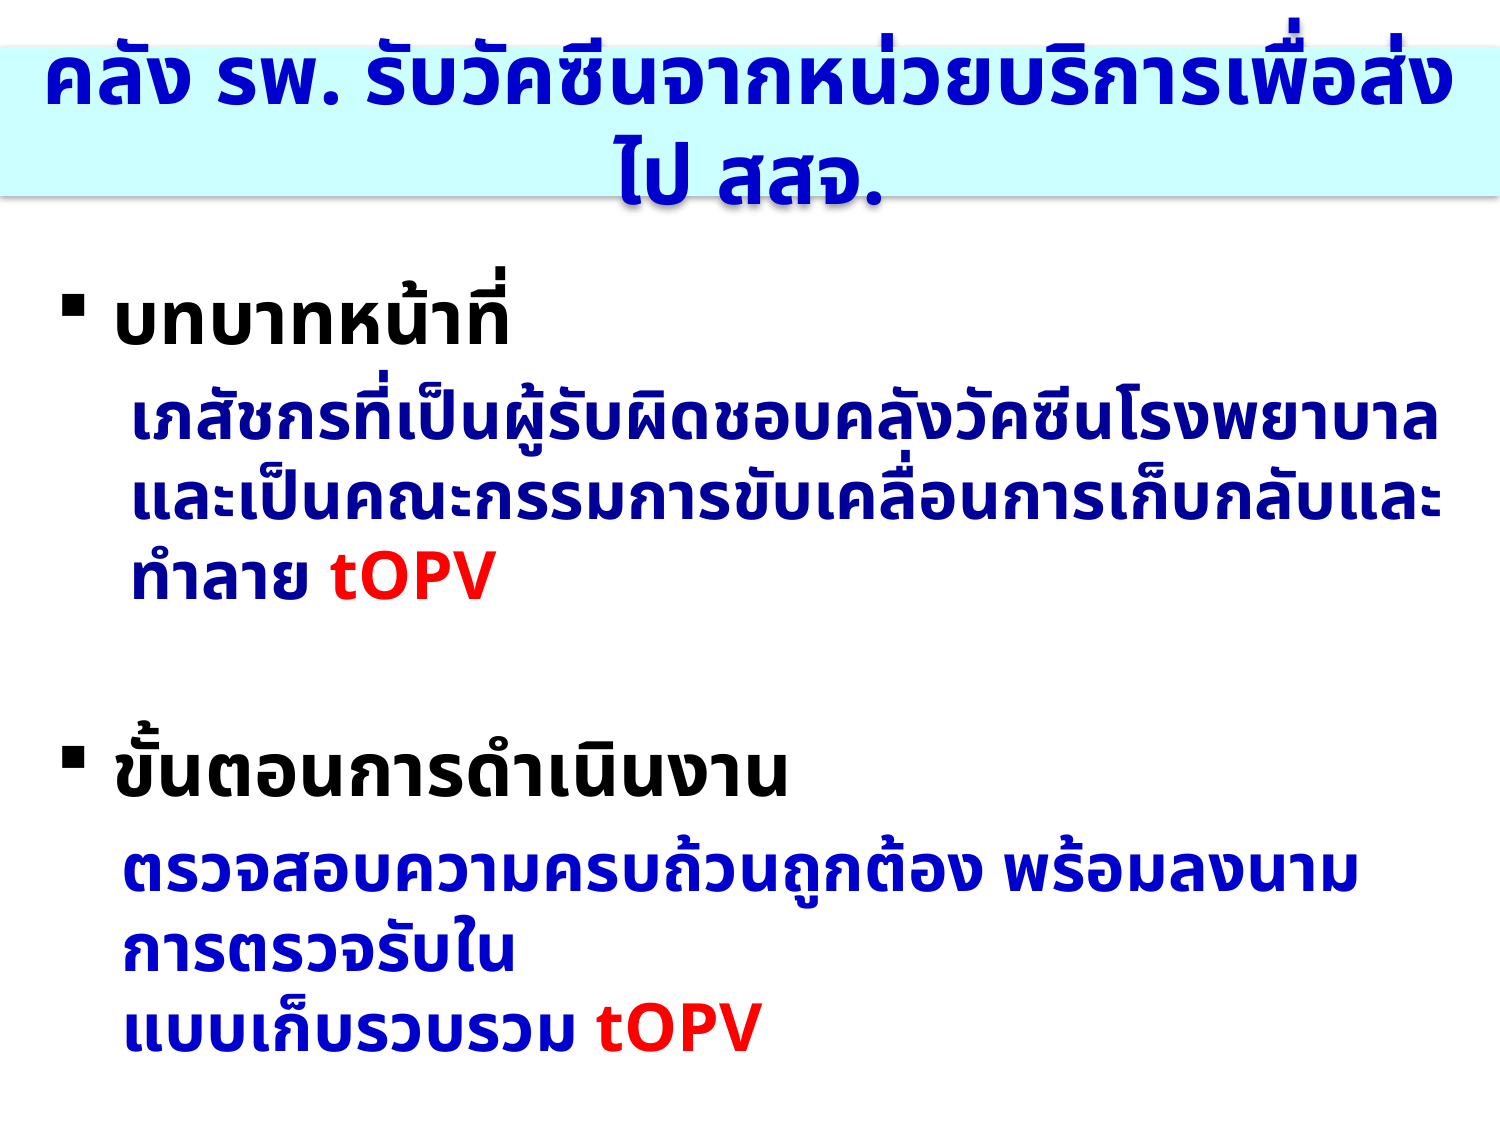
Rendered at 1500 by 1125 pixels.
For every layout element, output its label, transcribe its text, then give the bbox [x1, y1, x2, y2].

list บทบาทหน้าที่ เภสัชกรที่เป็นผู้รับผิดชอบคลังวัคซีนโรงพยาบาลและเป็นคณะกรรมการขับเคลื่อนการเก็บกลับและทำลาย tOPV ขั้นตอนการดำเนินงาน ตรวจสอบความครบถ้วนถูกต้อง พร้อมลงนามการตรวจรับใน แบบเก็บรวบรวม tOPV [41, 262, 1471, 1118]
title คลัง รพ. รับวัคซีนจากหน่วยบริการเพื่อส่งไป สสจ. [0, 46, 1500, 197]
